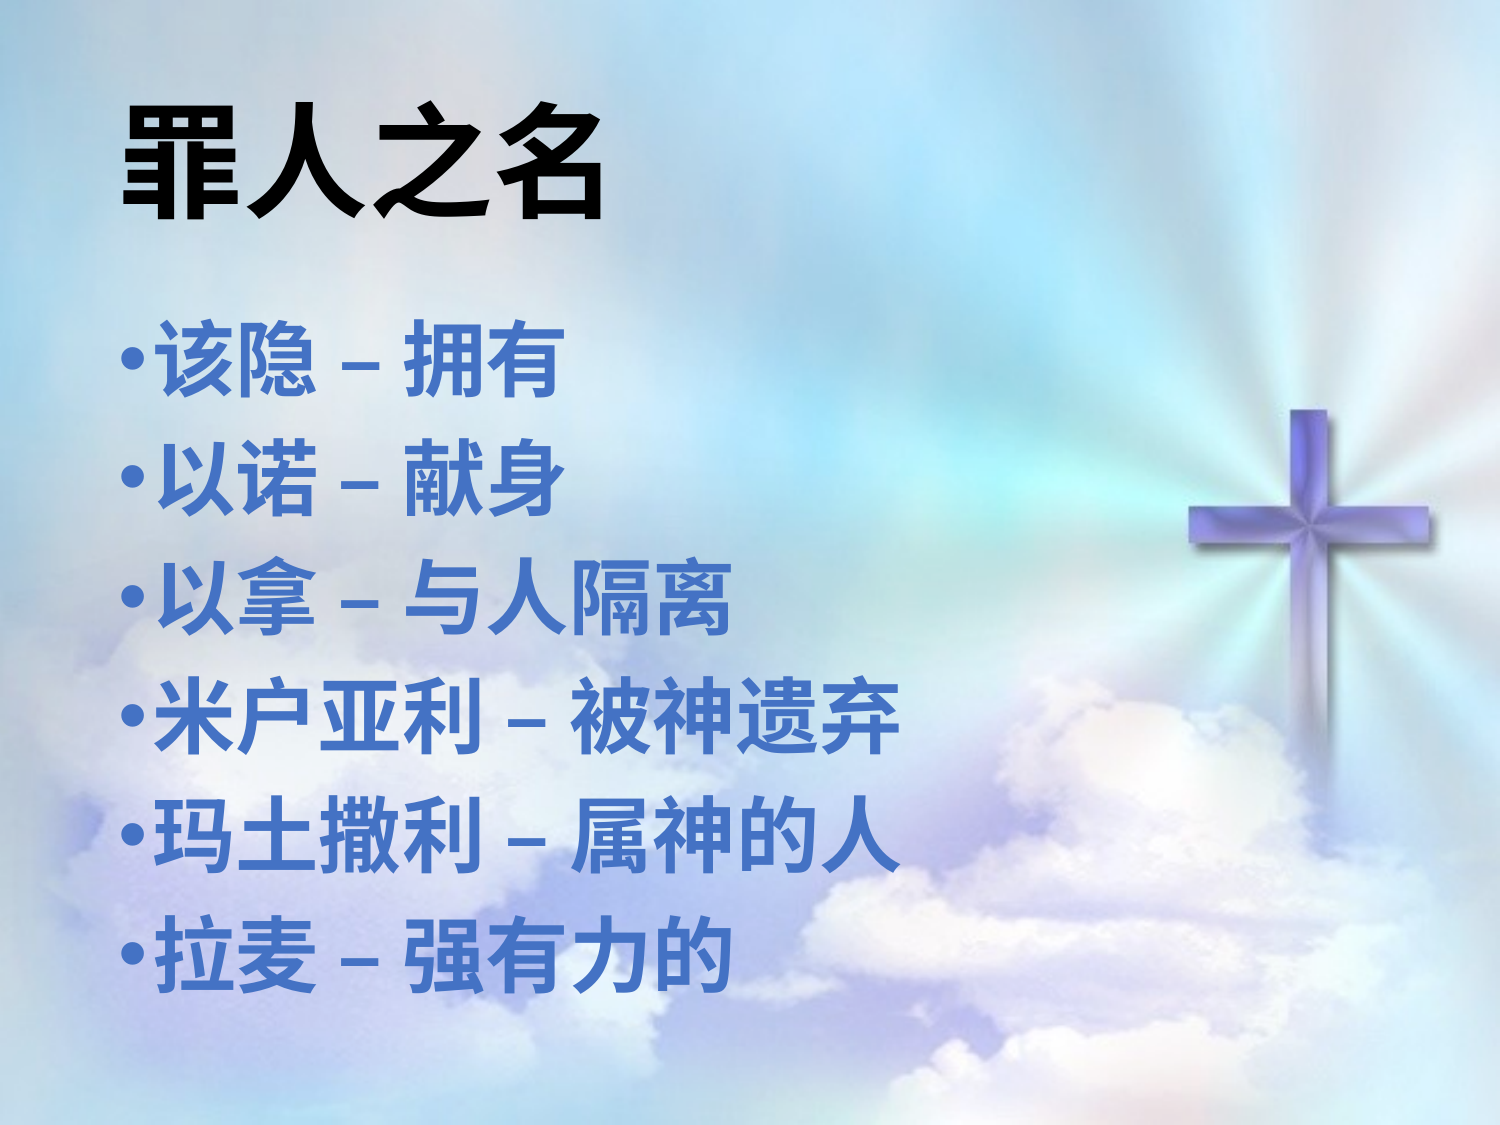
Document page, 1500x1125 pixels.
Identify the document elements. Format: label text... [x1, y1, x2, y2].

title 罪人之名 [103, 59, 1397, 278]
list 该隐 – 拥有 以诺 – 献身 以拿 – 与人隔离 米户亚利 – 被神遗弃 玛土撒利 – 属神的人 拉麦 – 强有力的 [103, 299, 1397, 1014]
